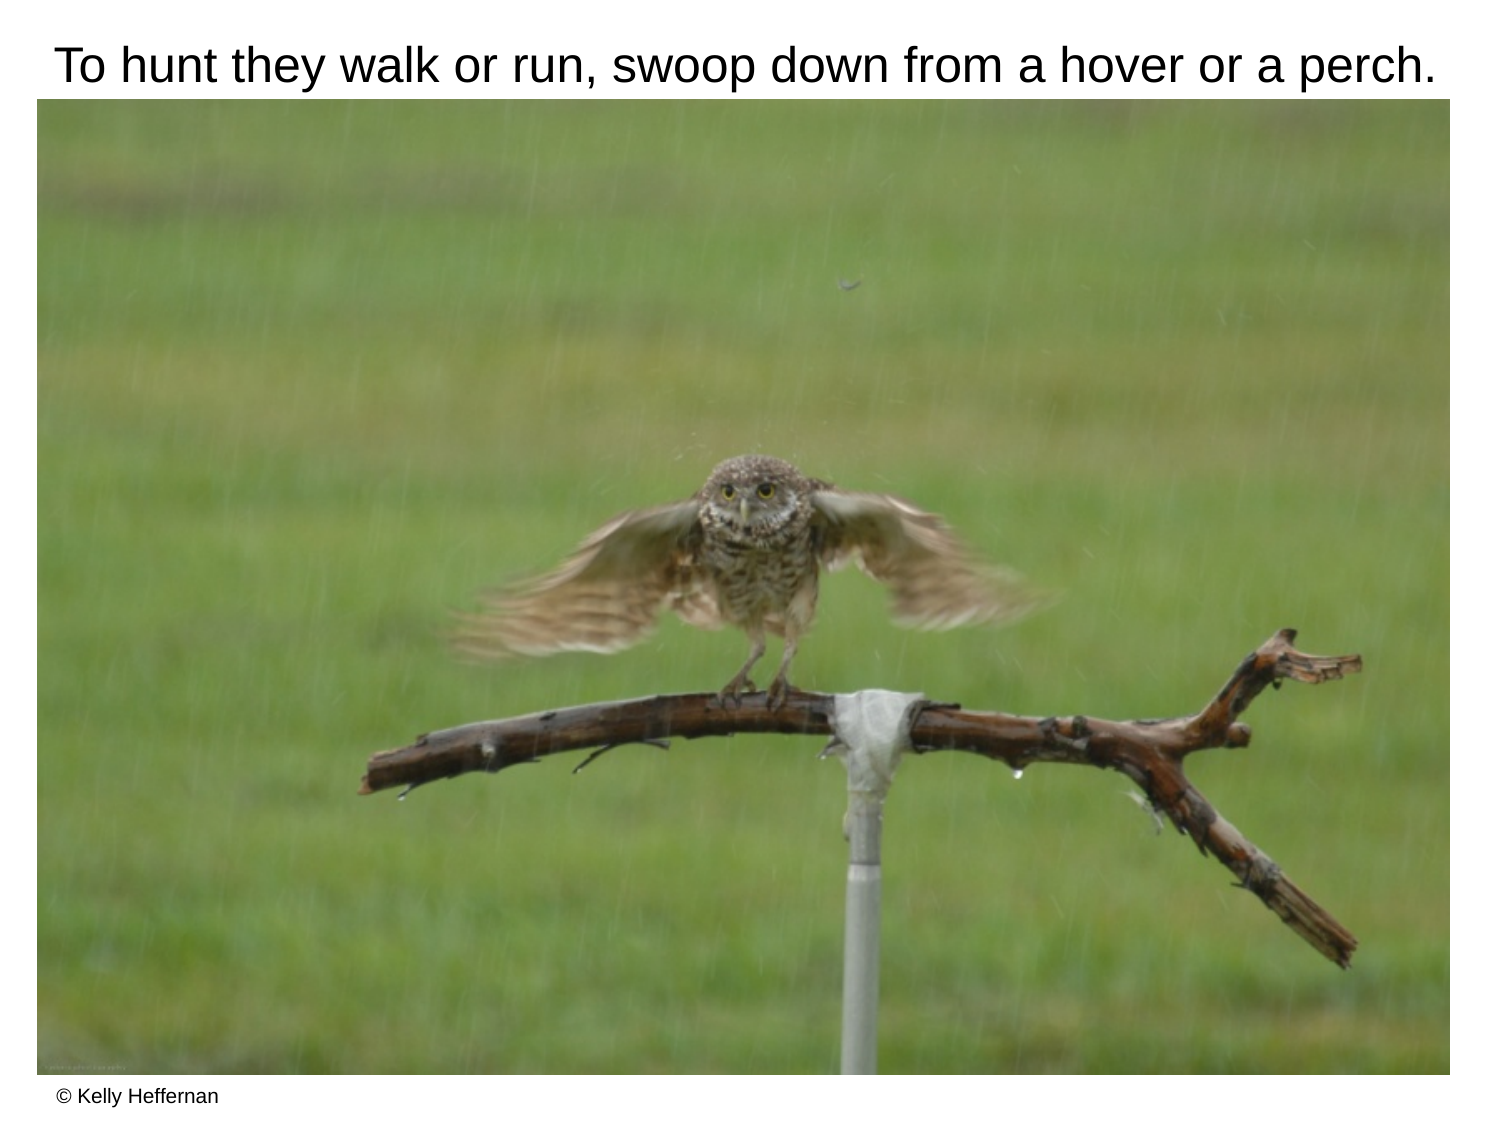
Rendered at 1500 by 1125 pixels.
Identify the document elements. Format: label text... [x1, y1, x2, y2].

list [37, 99, 1451, 1076]
footer © Kelly Heffernan [37, 1081, 238, 1125]
text_box To hunt they walk or run, swoop down from a hover or a perch. [24, 24, 1463, 100]
